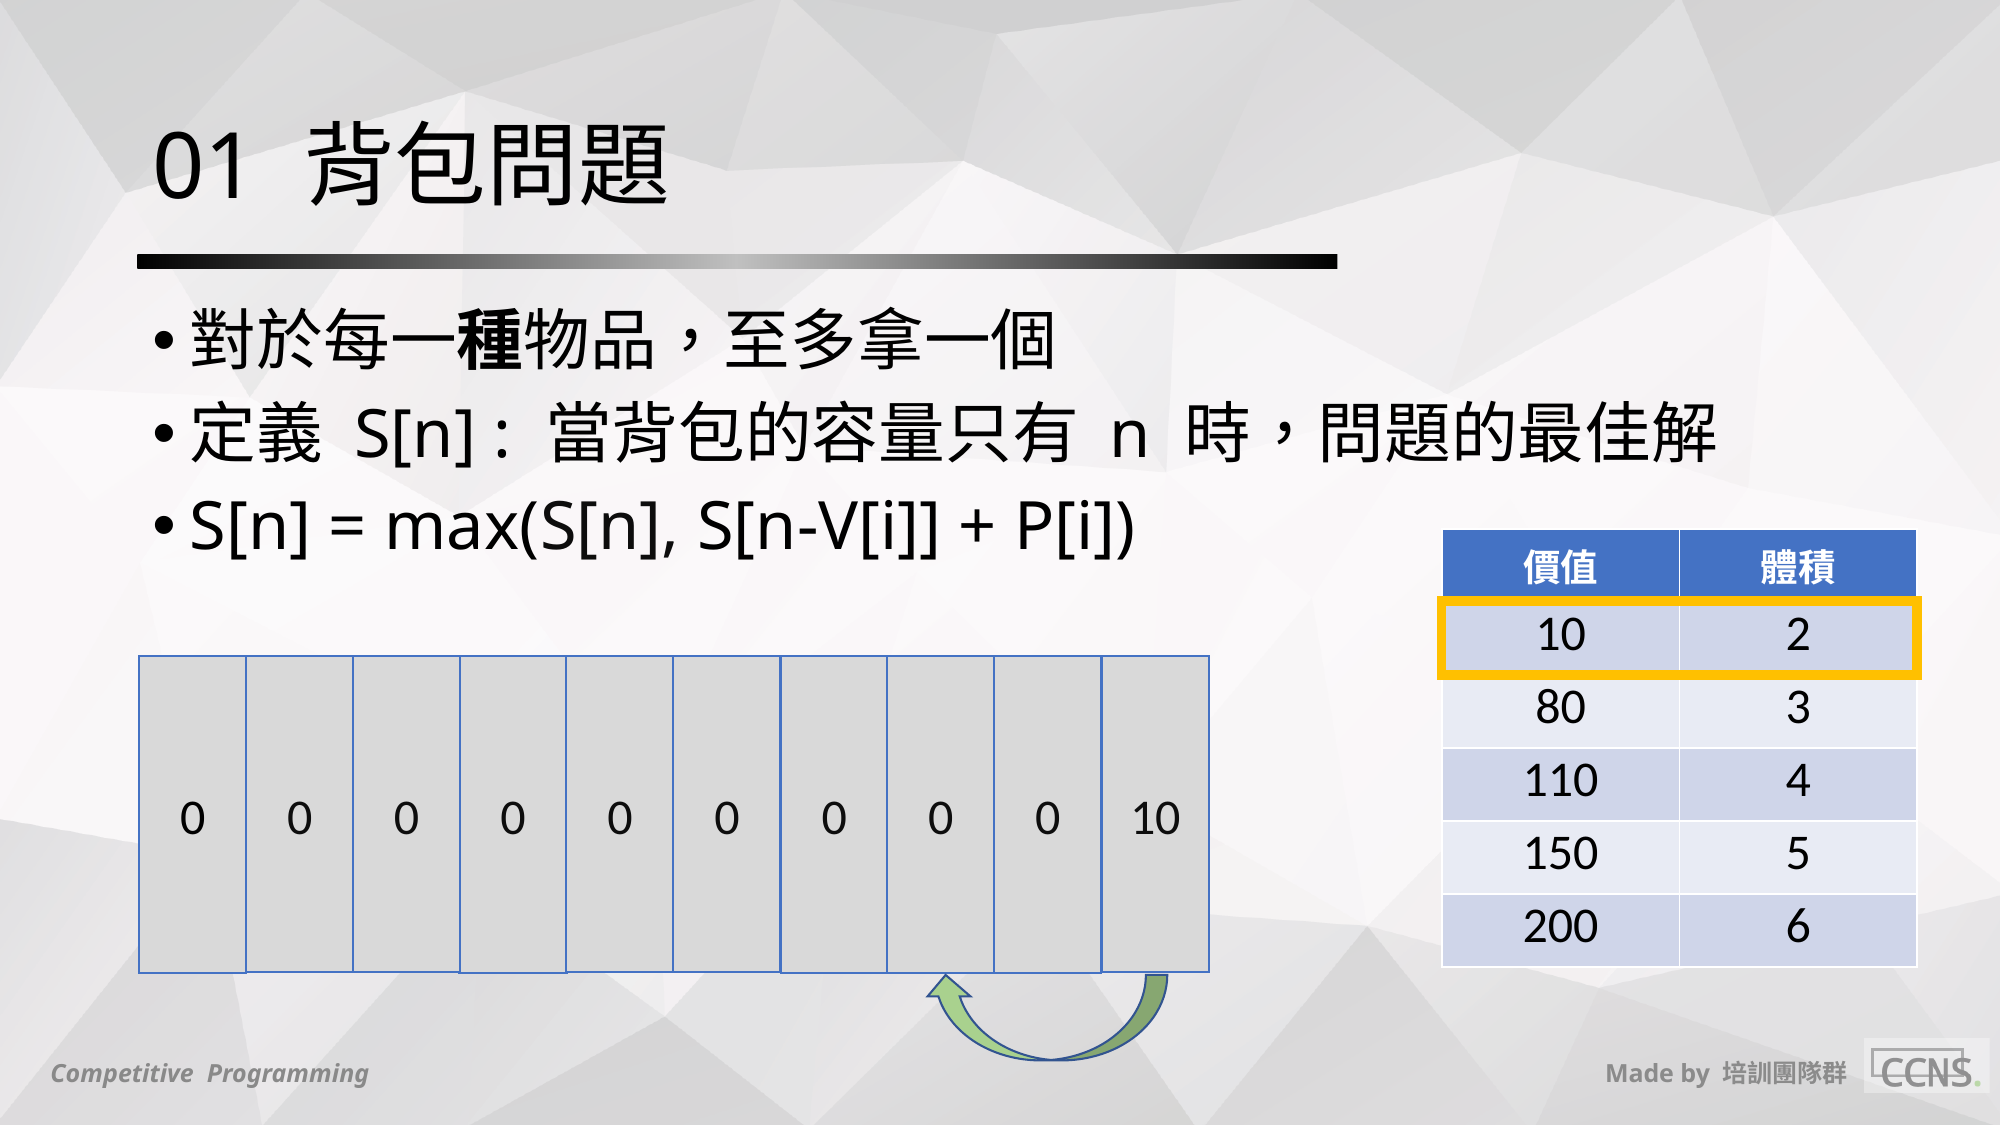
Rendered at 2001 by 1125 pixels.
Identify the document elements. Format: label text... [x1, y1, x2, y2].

table_header 體積 [1680, 530, 1916, 599]
text_box 0 [138, 655, 247, 974]
text_box 10 [1101, 655, 1210, 973]
text_box [1441, 600, 1918, 676]
table_cell 5 [1680, 822, 1916, 893]
text_box 0 [780, 655, 886, 974]
table_header 價值 [1443, 530, 1679, 599]
text_box [925, 973, 1169, 1062]
table_cell 80 [1443, 676, 1679, 747]
text_box 0 [458, 655, 568, 974]
table_cell 150 [1443, 822, 1679, 893]
table_cell 6 [1680, 895, 1916, 966]
list 對於每一種物品，至多拿一個 定義 S[n] : 當背包的容量只有 n 時，問題的最佳解 S[n] = max(S[n], S[n-V[i]] + P[i]) [137, 299, 1863, 1014]
table_cell 110 [1443, 749, 1679, 820]
text_box 0 [352, 655, 461, 973]
text_box 0 [245, 655, 352, 973]
picture [0, 0, 2000, 1125]
title 01 背包問題 [137, 59, 1863, 278]
table_cell 4 [1680, 749, 1916, 820]
text_box 0 [993, 655, 1102, 974]
table_cell 200 [1443, 895, 1679, 966]
text_box 0 [672, 655, 780, 973]
text_box 0 [565, 655, 672, 973]
text_box 0 [886, 655, 993, 974]
table_cell 3 [1680, 676, 1916, 747]
